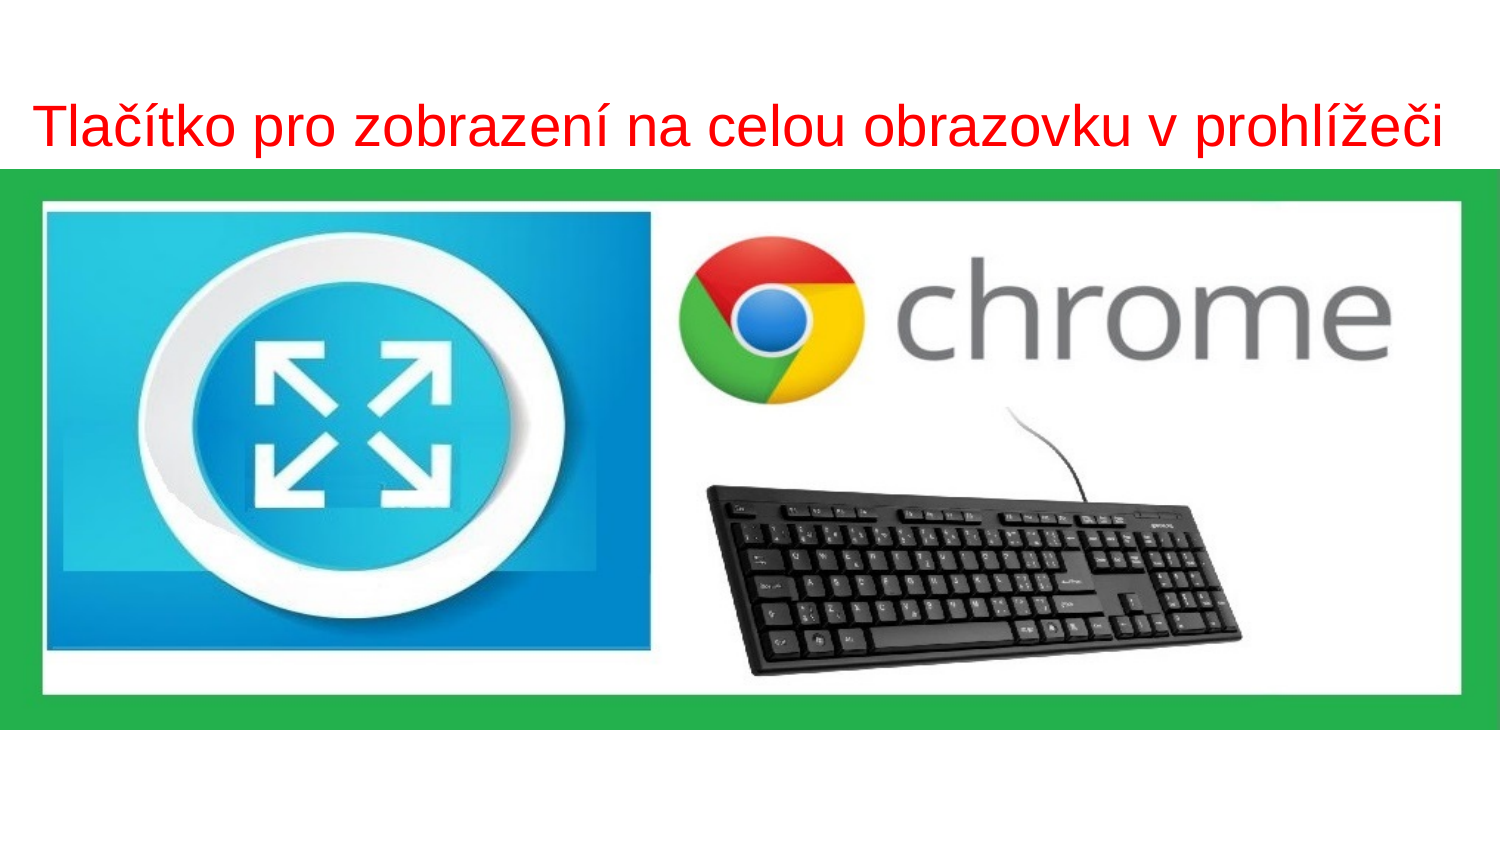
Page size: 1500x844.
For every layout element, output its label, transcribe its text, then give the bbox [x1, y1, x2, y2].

picture [0, 168, 1500, 730]
title Tlačítko pro zobrazení na celou obrazovku v prohlížeči [17, 72, 1485, 167]
